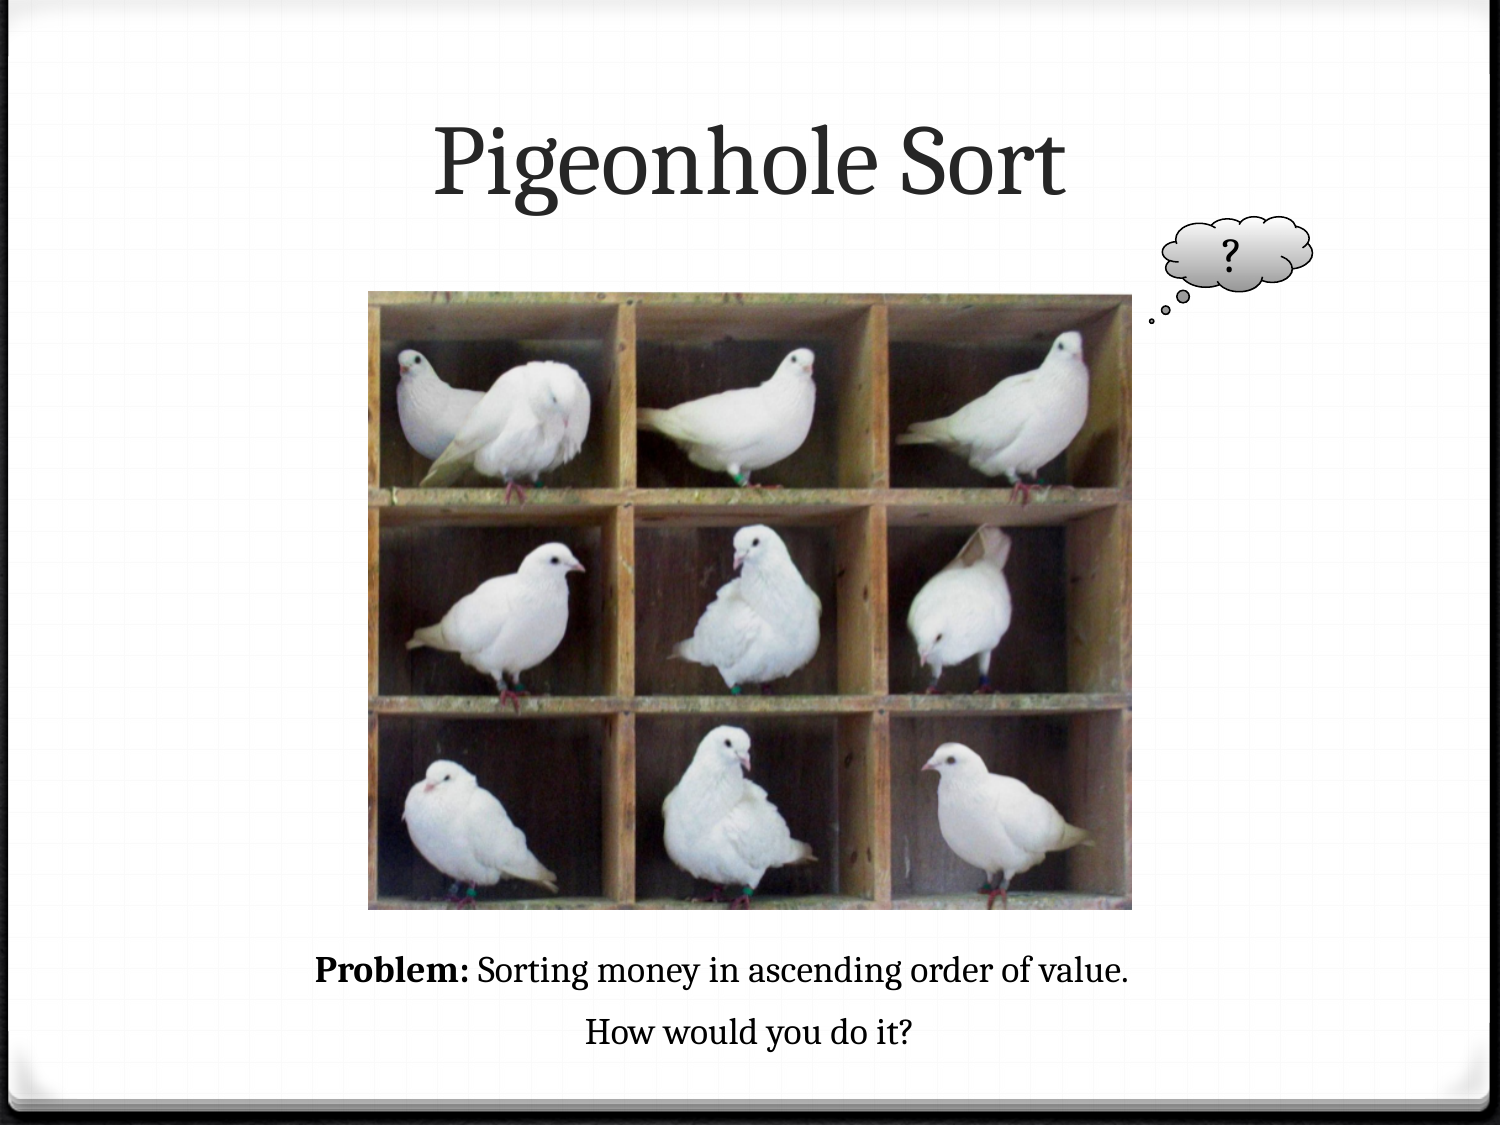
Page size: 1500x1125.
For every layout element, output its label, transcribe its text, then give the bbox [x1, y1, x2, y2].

text_box ? [1148, 318, 1155, 325]
text_box ? [1160, 305, 1171, 316]
text_box ? [1176, 289, 1191, 304]
title Pigeonhole Sort [90, 71, 1410, 238]
picture [0, 0, 1500, 1125]
text_box Problem: Sorting money in ascending order of value. [299, 937, 1200, 998]
text_box ? [1161, 215, 1314, 293]
text_box How would you do it? [299, 999, 1200, 1060]
